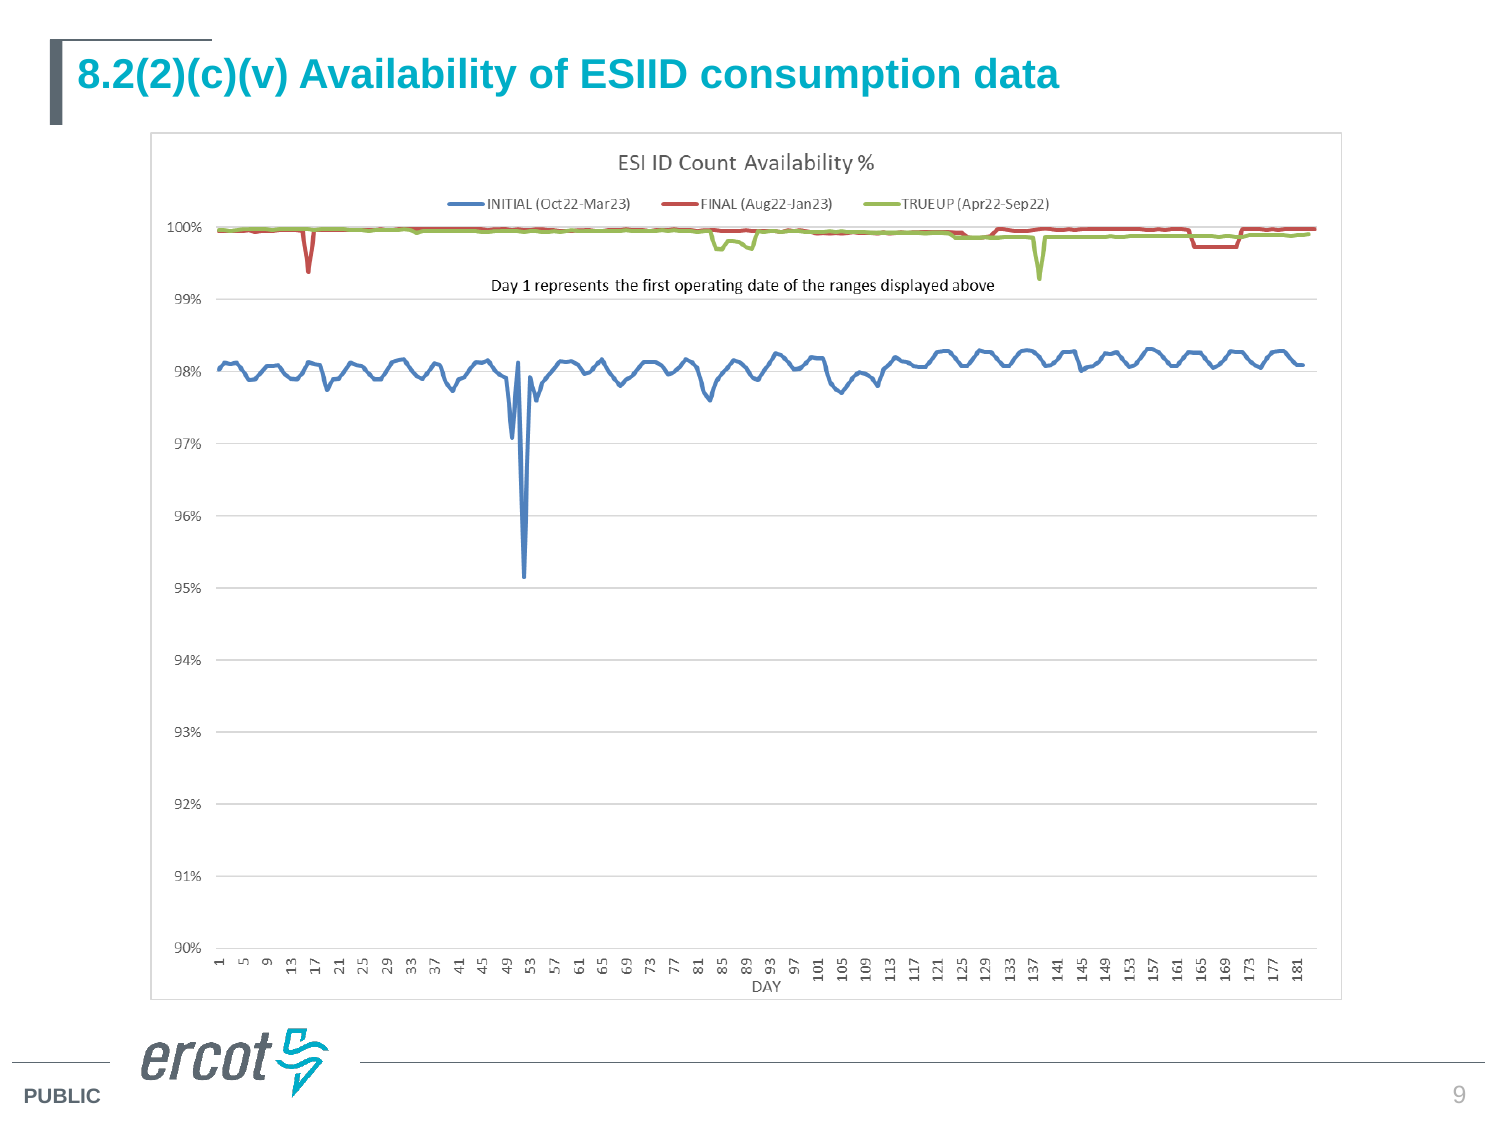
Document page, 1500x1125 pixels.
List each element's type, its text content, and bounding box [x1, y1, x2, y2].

picture [149, 132, 1343, 1001]
picture [137, 1024, 332, 1100]
slide_number 9 [1437, 1076, 1475, 1112]
title 8.2(2)(c)(v) Availability of ESIID consumption data [62, 39, 1450, 228]
